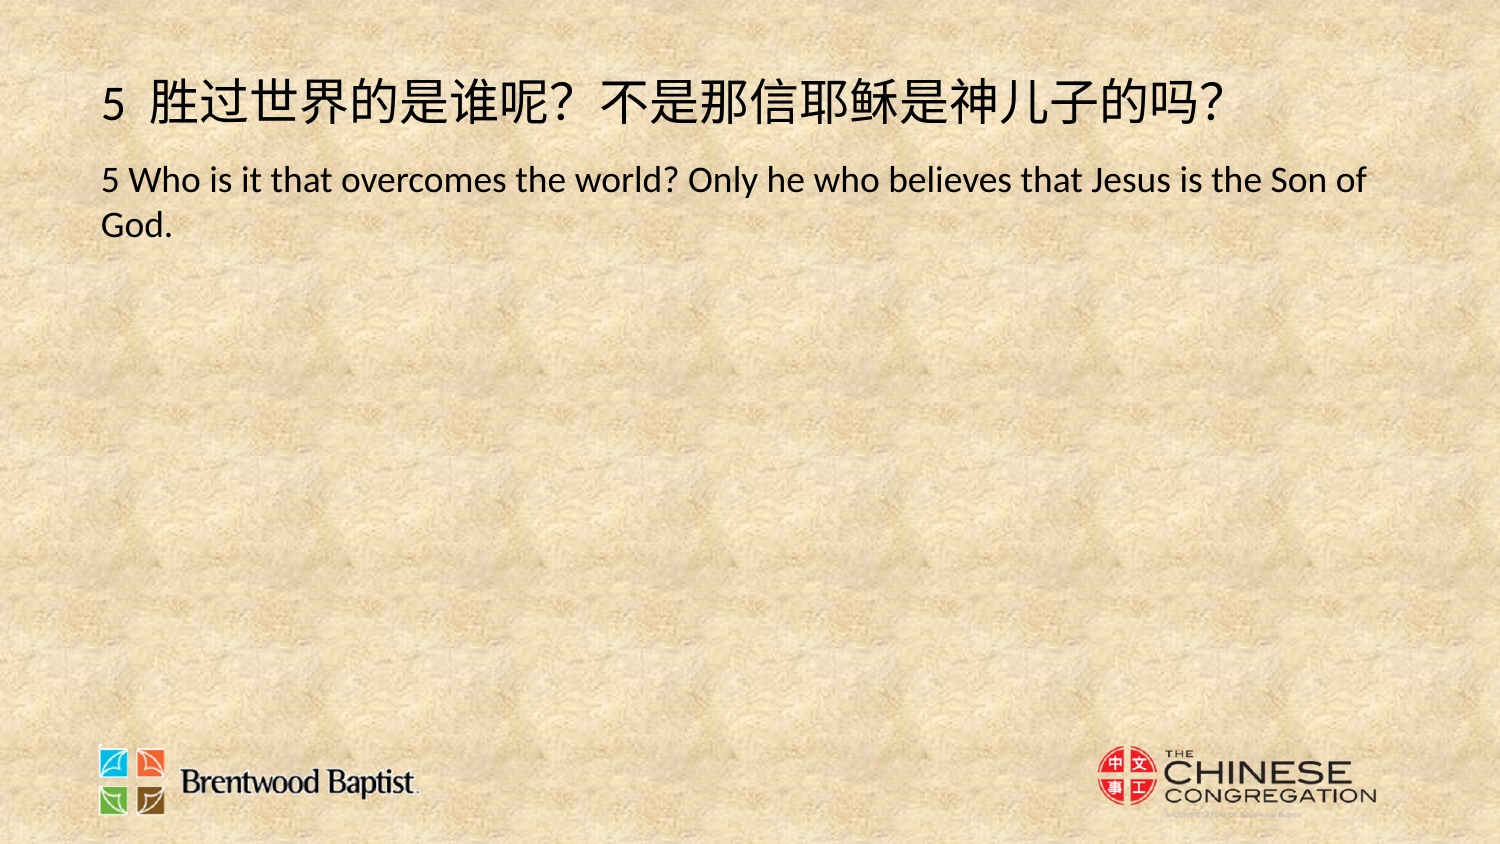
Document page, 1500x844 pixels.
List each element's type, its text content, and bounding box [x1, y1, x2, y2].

picture [0, 0, 1500, 844]
text_box 5 胜过世界的是谁呢？不是那信耶稣是神儿子的吗？ 5 Who is it that overcomes the world? Only he who believes that Jesus is the Son of God. [85, 62, 1407, 298]
